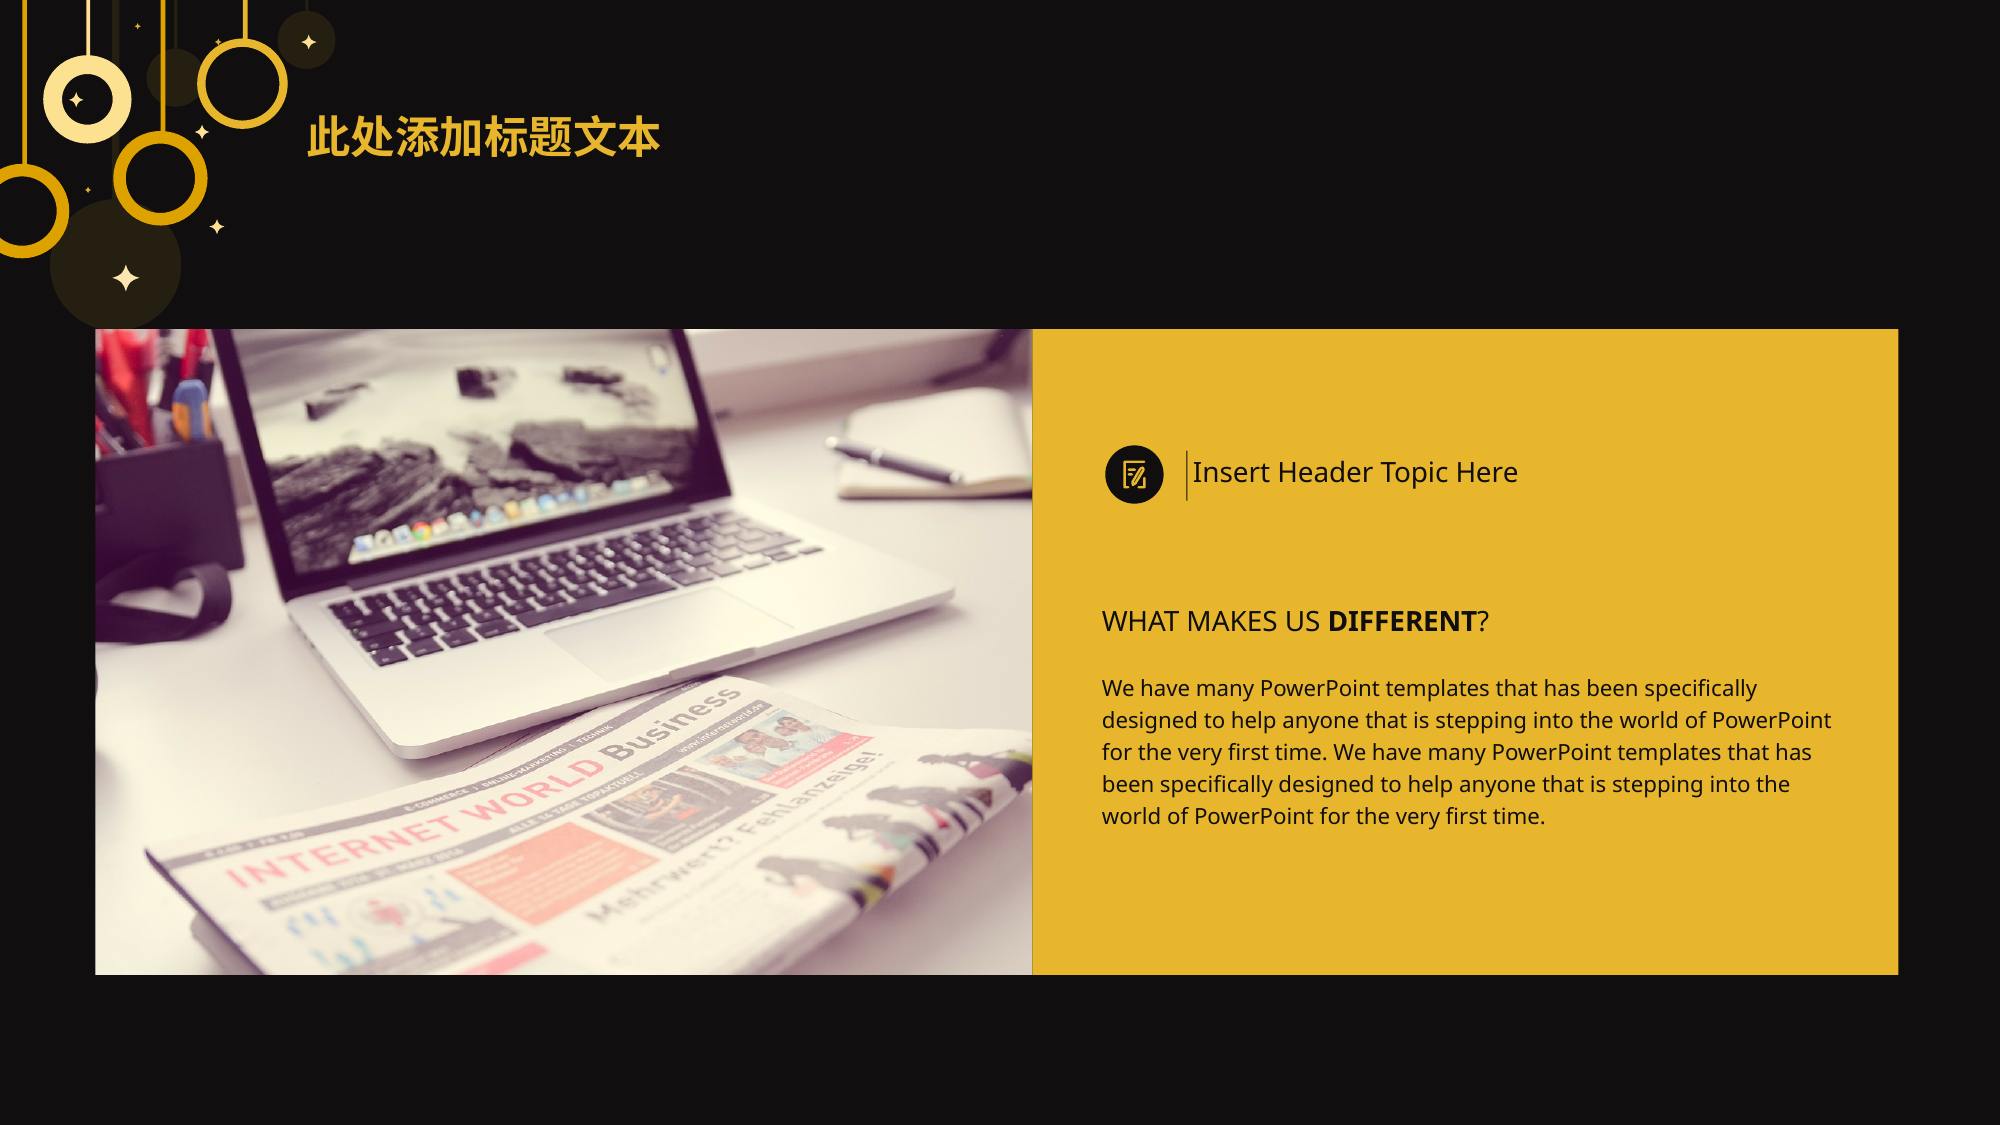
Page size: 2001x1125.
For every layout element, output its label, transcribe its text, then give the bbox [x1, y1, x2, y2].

text_box [1105, 445, 1164, 504]
text_box WHAT MAKES US DIFFERENT? We have many PowerPoint templates that has been specifically designed to help anyone that is stepping into the world of PowerPoint for the very first time. We have many PowerPoint templates that has been specifically designed to help anyone that is stepping into the world of PowerPoint for the very first time. [1101, 597, 1843, 829]
text_box [1032, 329, 1899, 975]
text_box [95, 329, 1032, 975]
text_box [1123, 460, 1146, 489]
text_box Insert Header Topic Here [1178, 447, 1534, 496]
text_box 此处添加标题文本 [306, 109, 915, 163]
